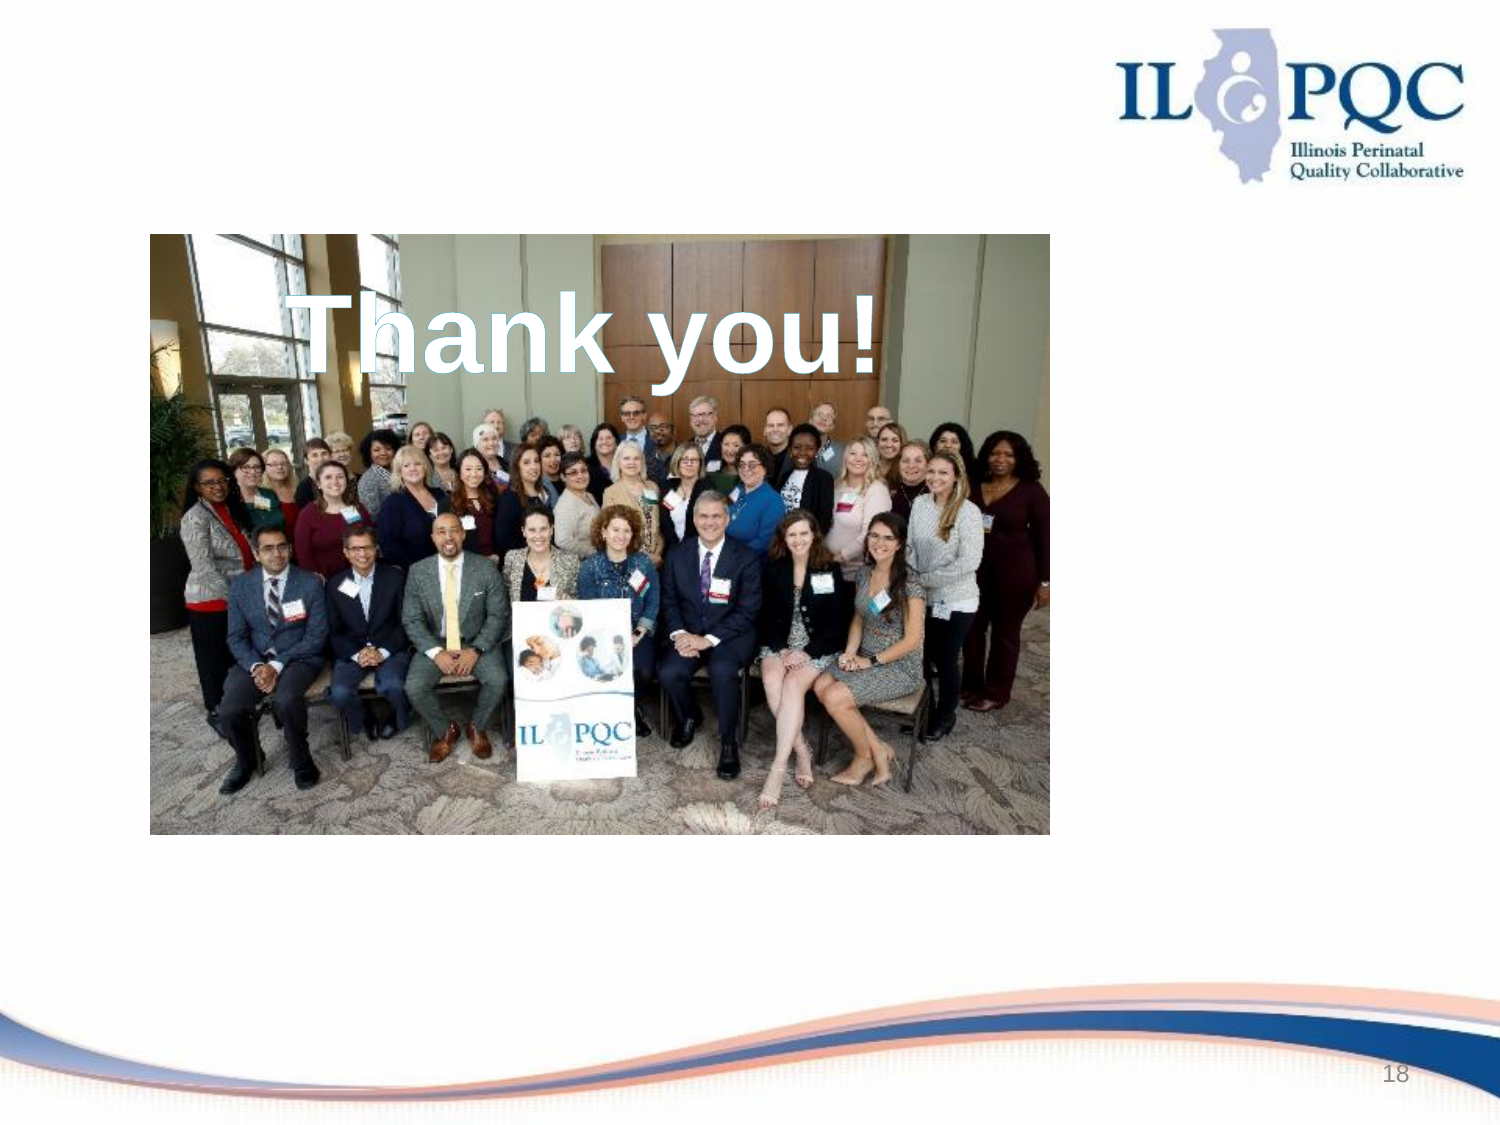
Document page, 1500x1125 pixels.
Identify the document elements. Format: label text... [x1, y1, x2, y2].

picture [0, 0, 1500, 1125]
slide_number 18 [1074, 1042, 1425, 1103]
